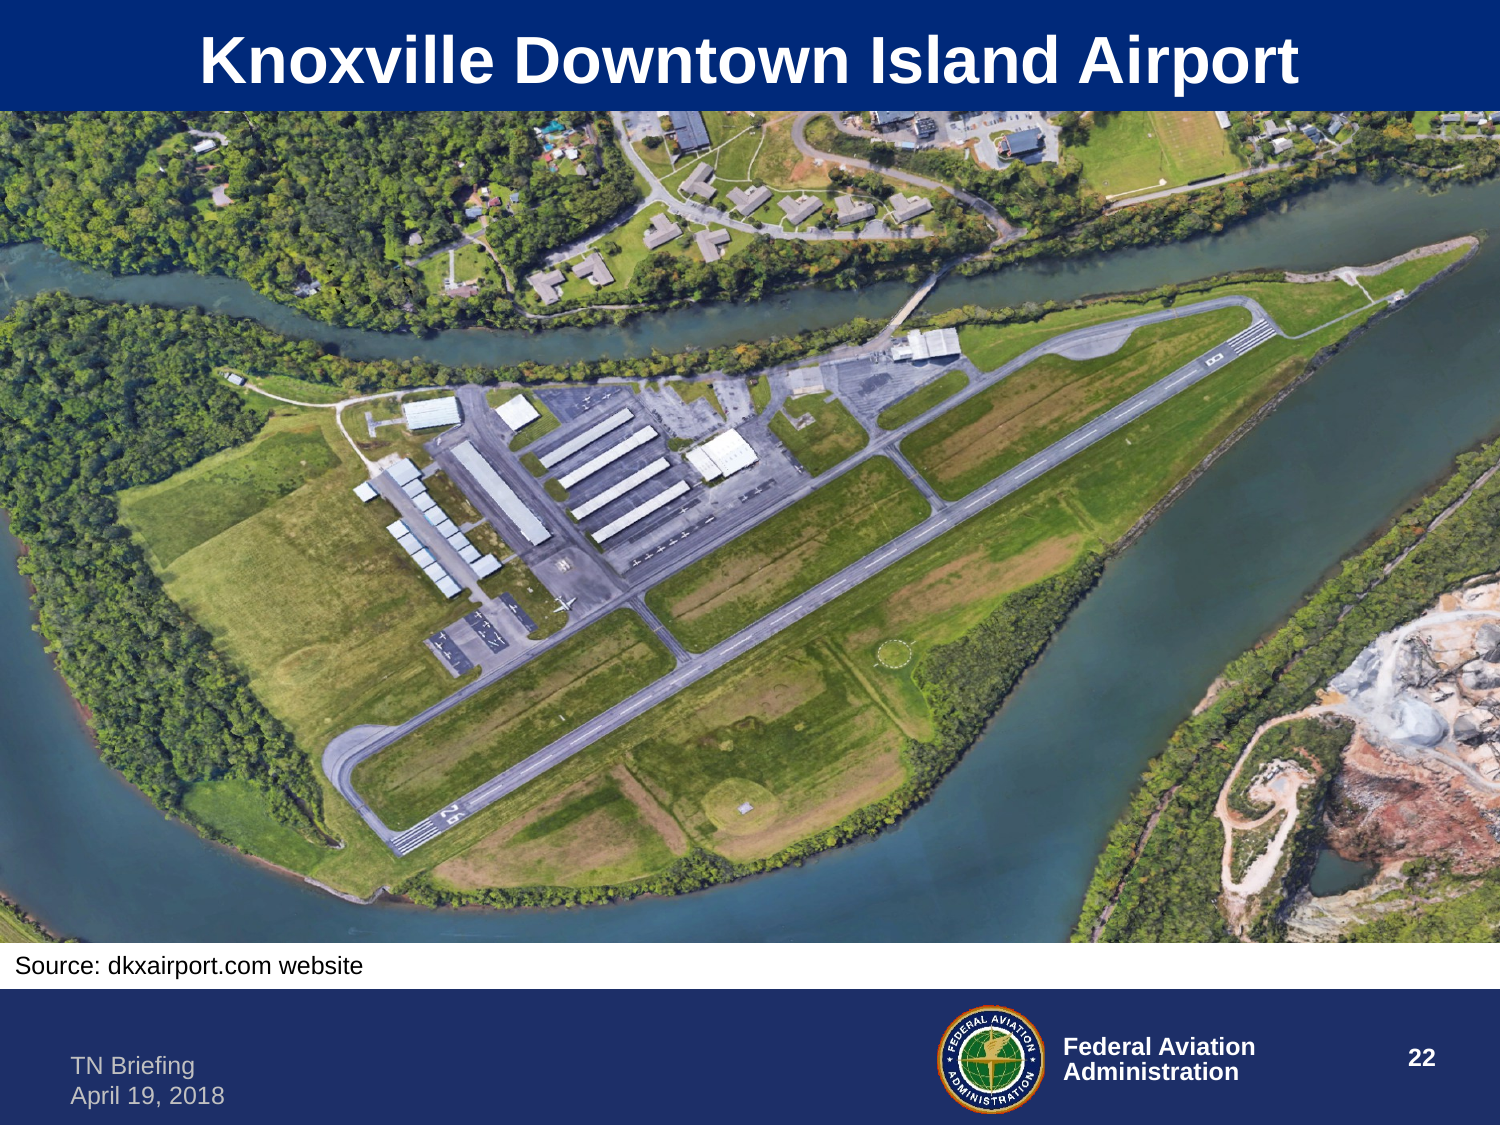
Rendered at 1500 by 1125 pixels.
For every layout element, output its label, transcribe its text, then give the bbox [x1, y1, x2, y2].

picture [936, 1004, 1045, 1114]
picture [0, 111, 1500, 943]
text_box Source: dkxairport.com website [0, 943, 390, 988]
title Knoxville Downtown Island Airport [0, 0, 1500, 111]
